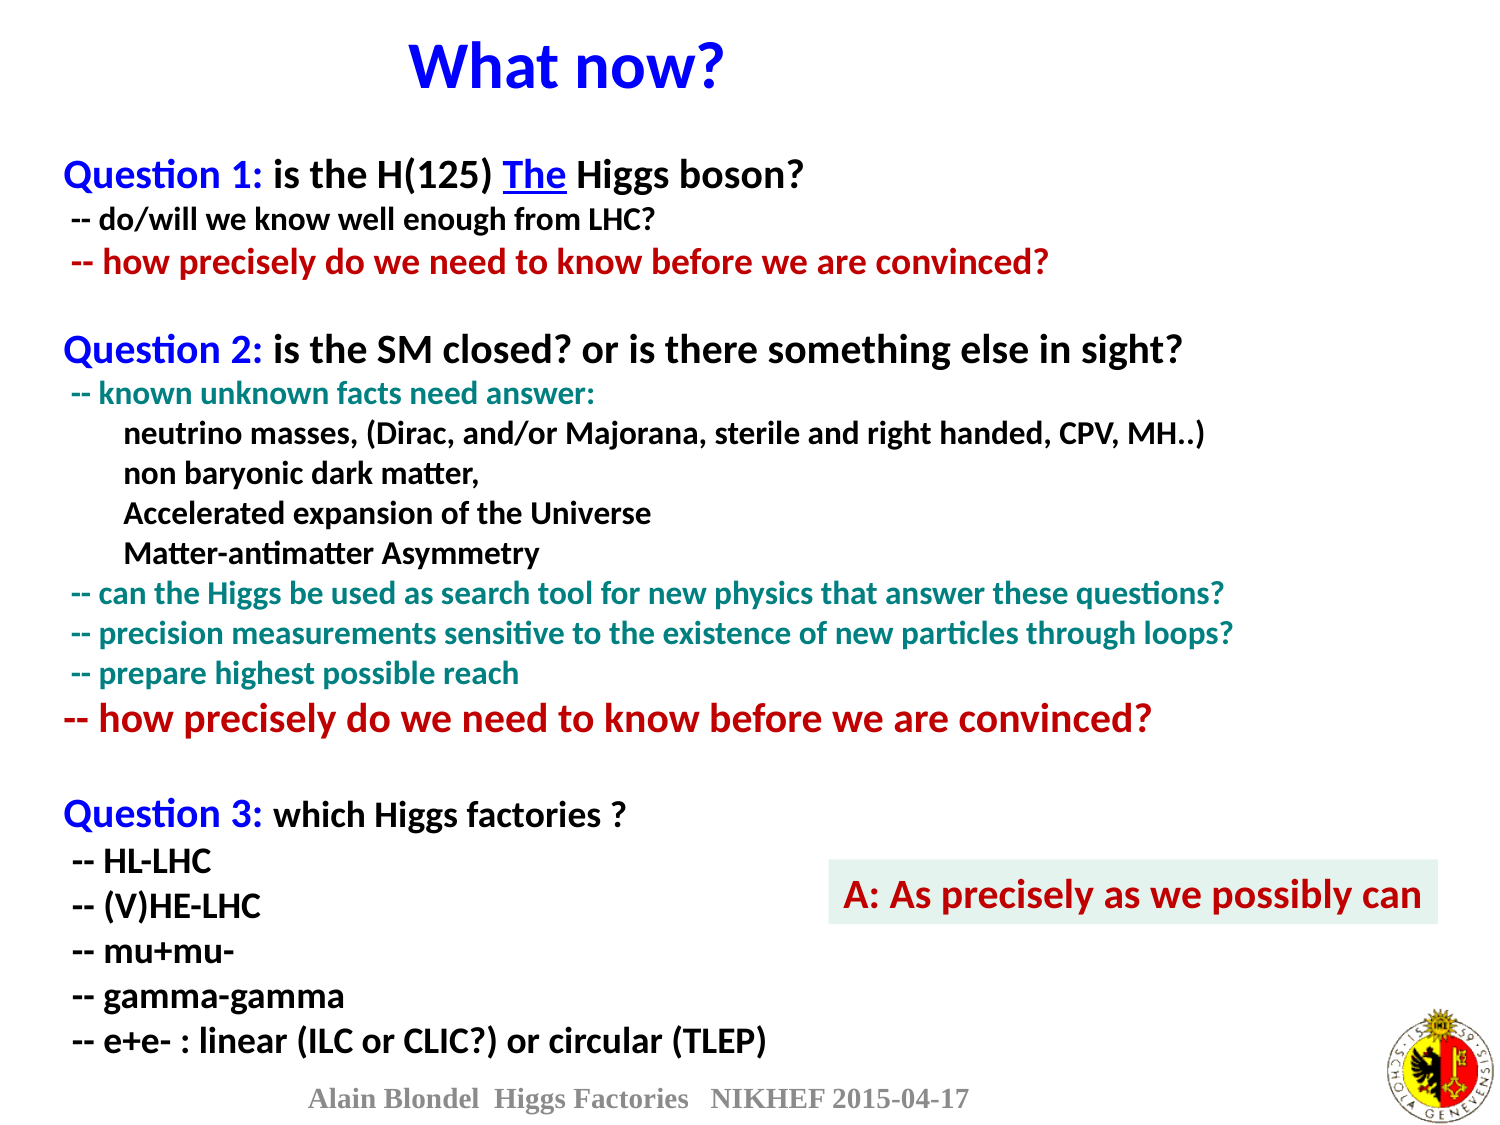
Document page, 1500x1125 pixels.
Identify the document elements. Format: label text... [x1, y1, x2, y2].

text_box What now? Question 1: is the H(125) The Higgs boson? -- do/will we know well enough from LHC? -- how precisely do we need to know before we are convinced? Question 2: is the SM closed? or is there something else in sight? -- known unknown facts need answer: neutrino masses, (Dirac, and/or Majorana, sterile and right handed, CPV, MH..) non baryonic dark matter, Accelerated expansion of the Universe Matter-antimatter Asymmetry -- can the Higgs be used as search tool for new physics that answer these questions? -- precision measurements sensitive to the existence of new particles through loops? -- prepare highest possible reach -- how precisely do we need to know before we are convinced? Question 3: which Higgs factories ? -- HL-LHC -- (V)HE-LHC -- mu+mu- -- gamma-gamma -- e+e- : linear (ILC or CLIC?) or circular (TLEP) [48, 14, 1259, 1069]
text_box A: As precisely as we possibly can [828, 859, 1438, 925]
picture [1380, 1005, 1500, 1125]
